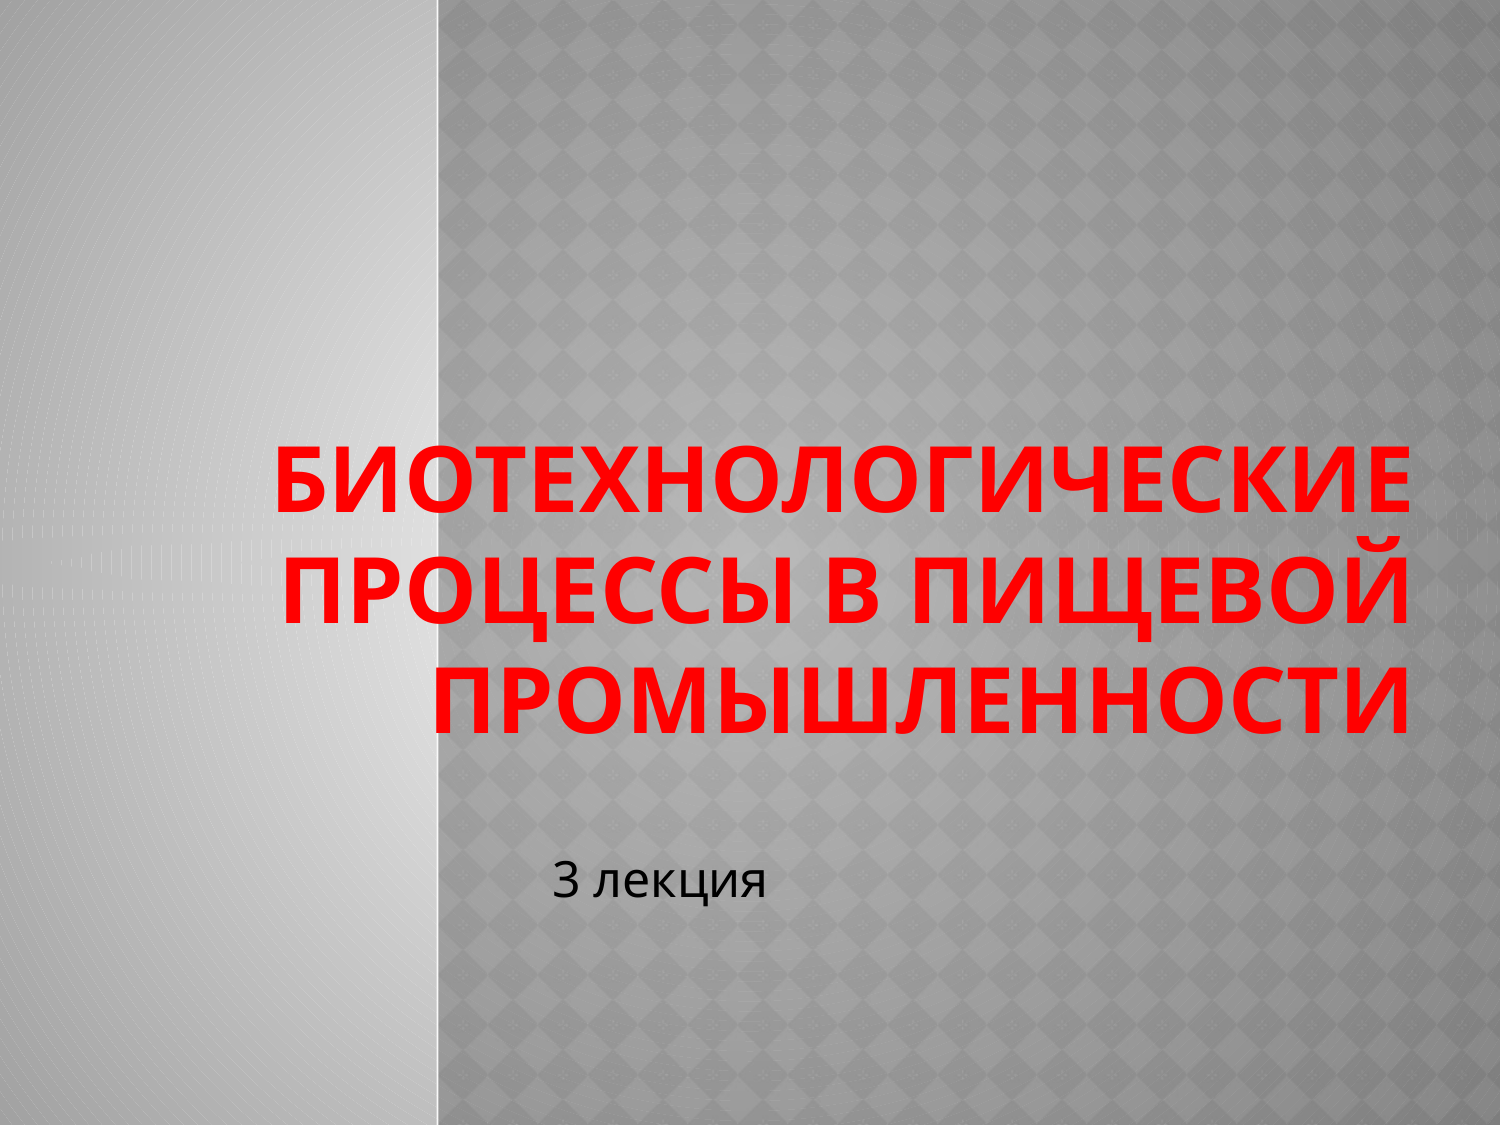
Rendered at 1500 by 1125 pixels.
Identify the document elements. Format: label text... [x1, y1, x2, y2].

title Биотехнологические процессы в пищевой промышленности [17, 19, 1424, 752]
text_box 3 лекция [537, 840, 948, 916]
